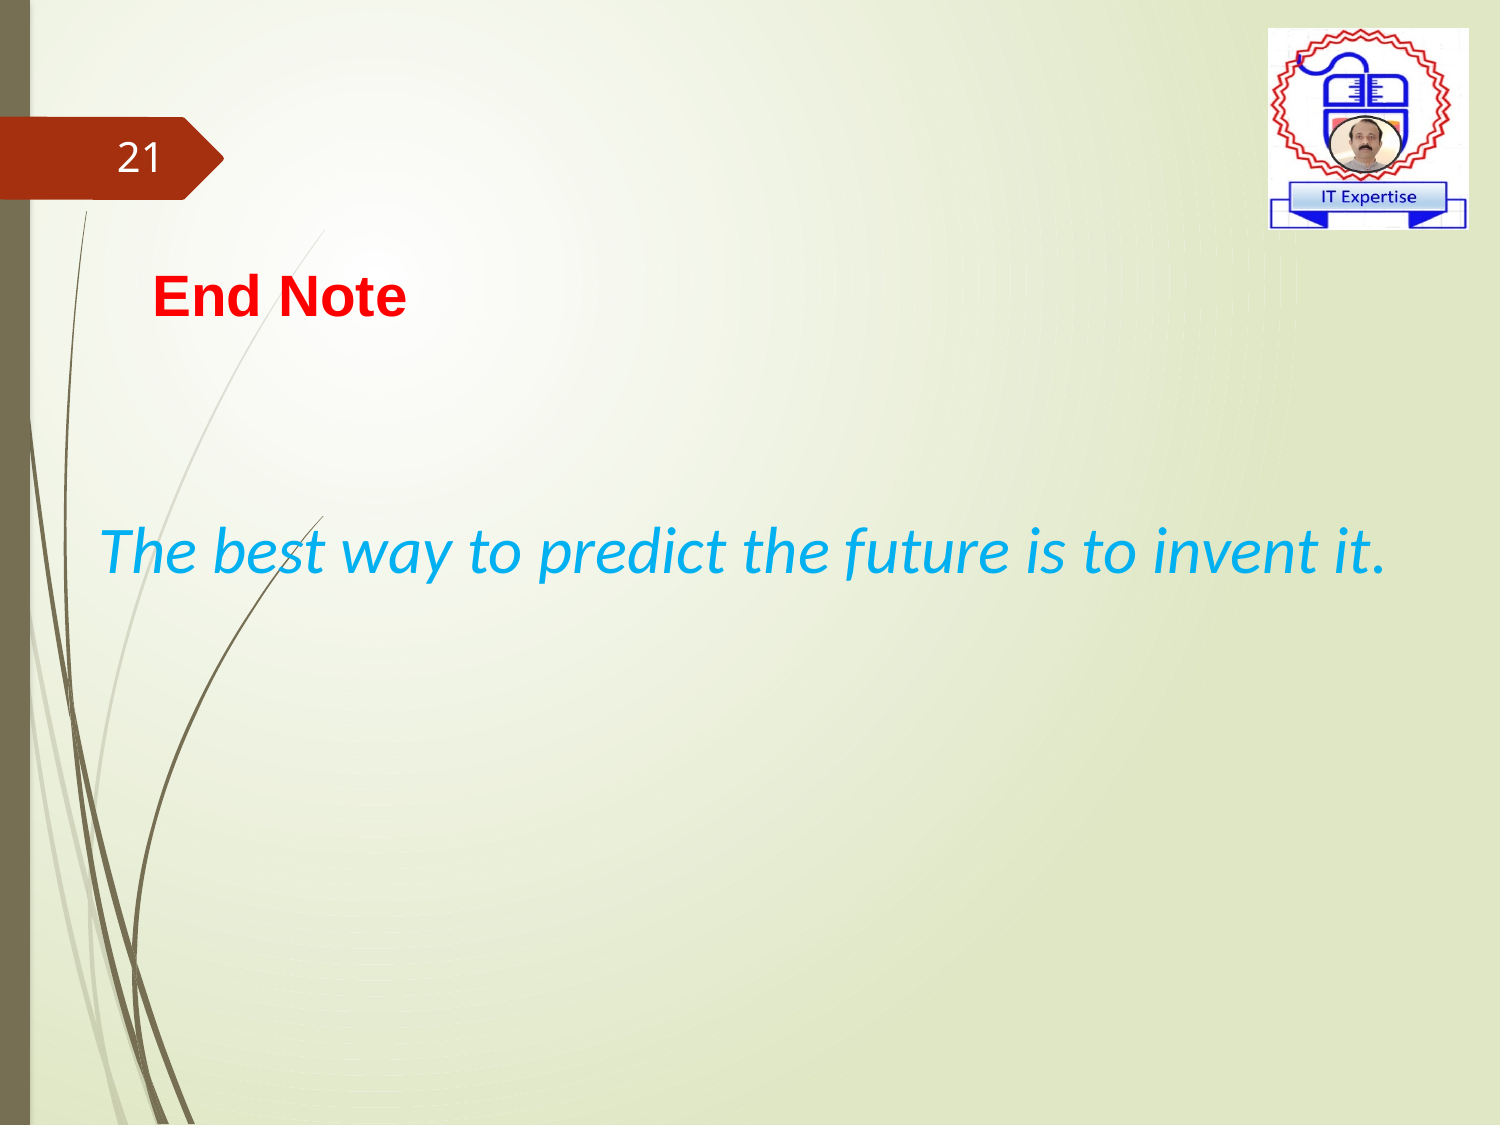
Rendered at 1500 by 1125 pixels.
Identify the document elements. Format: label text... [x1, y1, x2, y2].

text_box The best way to predict the future is to invent it. [41, 499, 1447, 745]
picture [1268, 28, 1469, 230]
title End Note [137, 250, 1488, 439]
slide_number 21 [83, 129, 180, 190]
